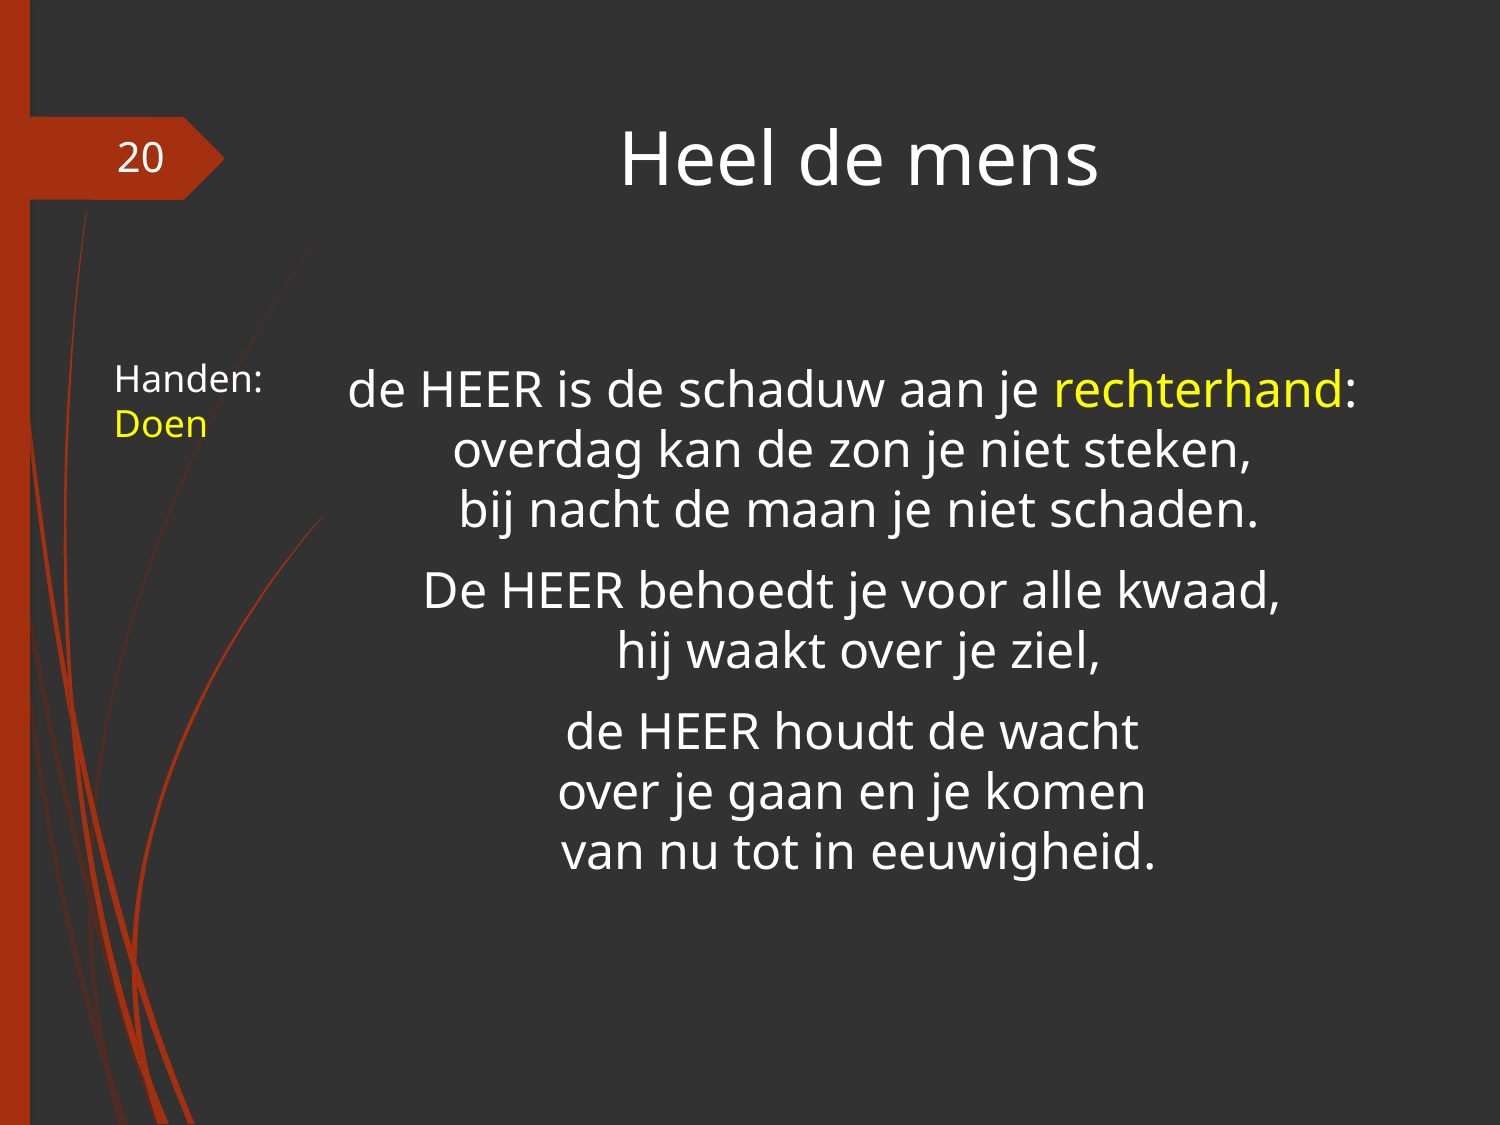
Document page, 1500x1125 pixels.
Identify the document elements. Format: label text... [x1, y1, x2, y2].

list de HEER is de schaduw aan je rechterhand: overdag kan de zon je niet steken, bij nacht de maan je niet schaden. De HEER behoedt je voor alle kwaad, hij waakt over je ziel, de HEER houdt de wacht over je gaan en je komen van nu tot in eeuwigheid. [318, 350, 1400, 970]
title Heel de mens [319, 102, 1400, 313]
text_box Handen: Doen [98, 347, 417, 498]
slide_number 20 [83, 129, 180, 190]
